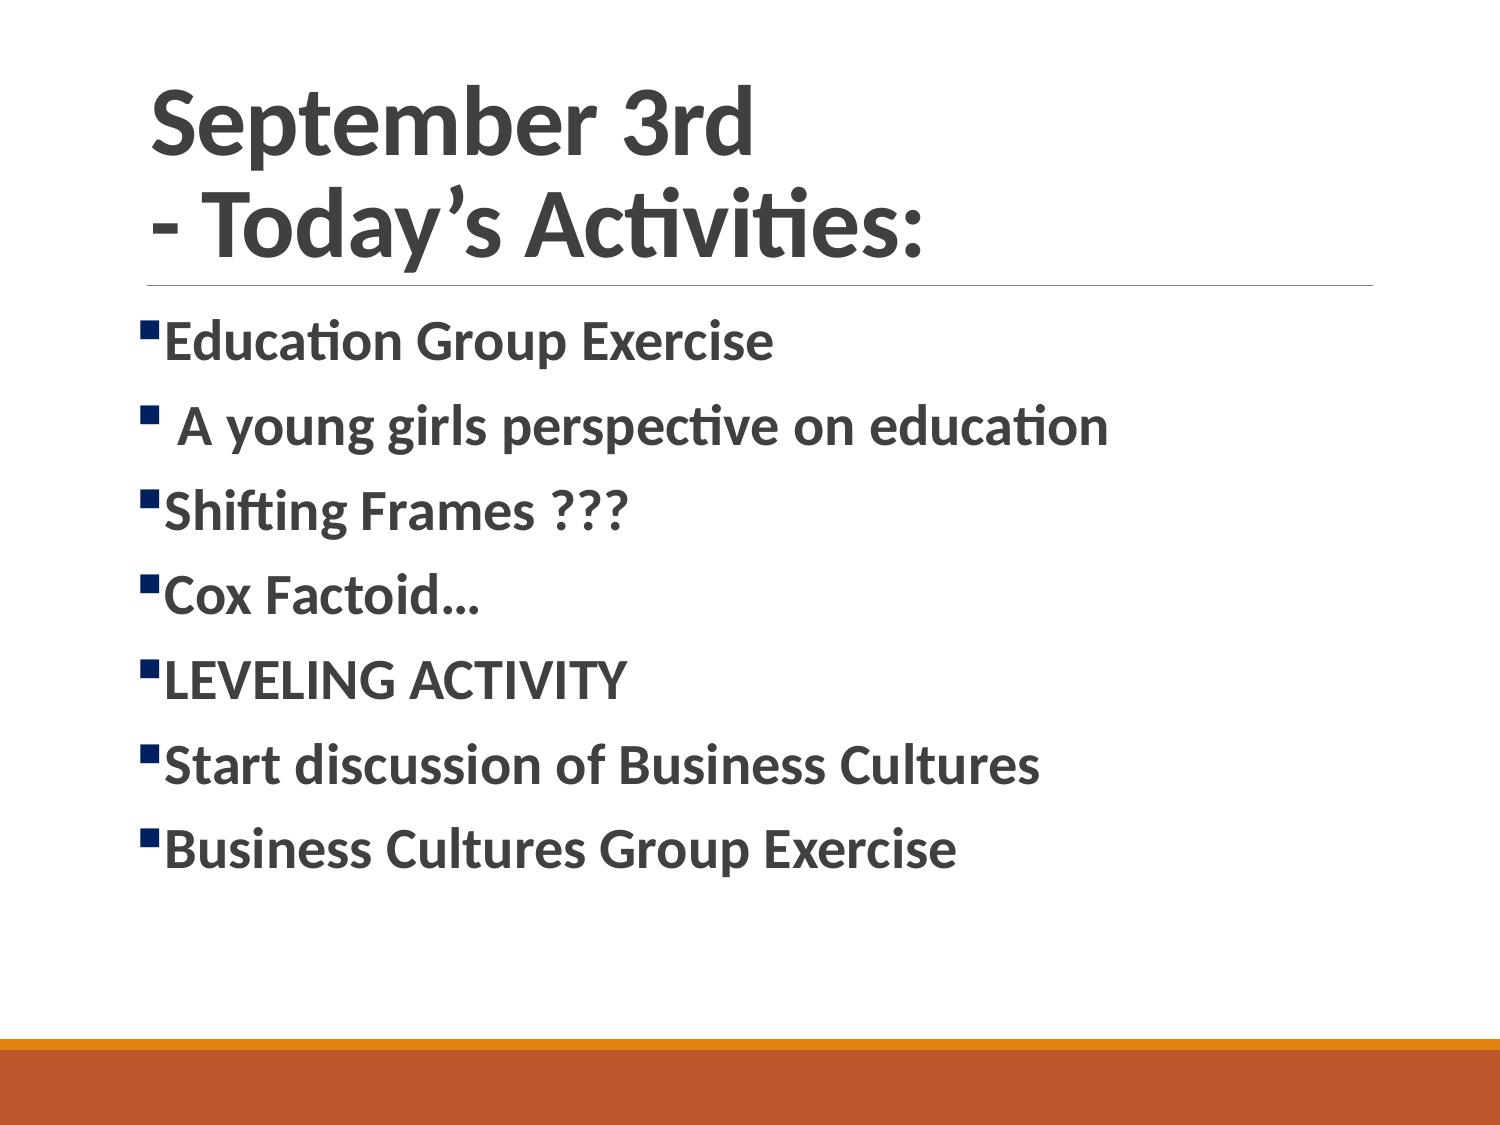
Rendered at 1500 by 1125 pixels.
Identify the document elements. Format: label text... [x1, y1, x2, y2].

list Education Group Exercise A young girls perspective on education Shifting Frames ??? Cox Factoid… LEVELING ACTIVITY Start discussion of Business Cultures Business Cultures Group Exercise [135, 302, 1450, 963]
title September 3rd - Today’s Activities: [135, 47, 1373, 285]
